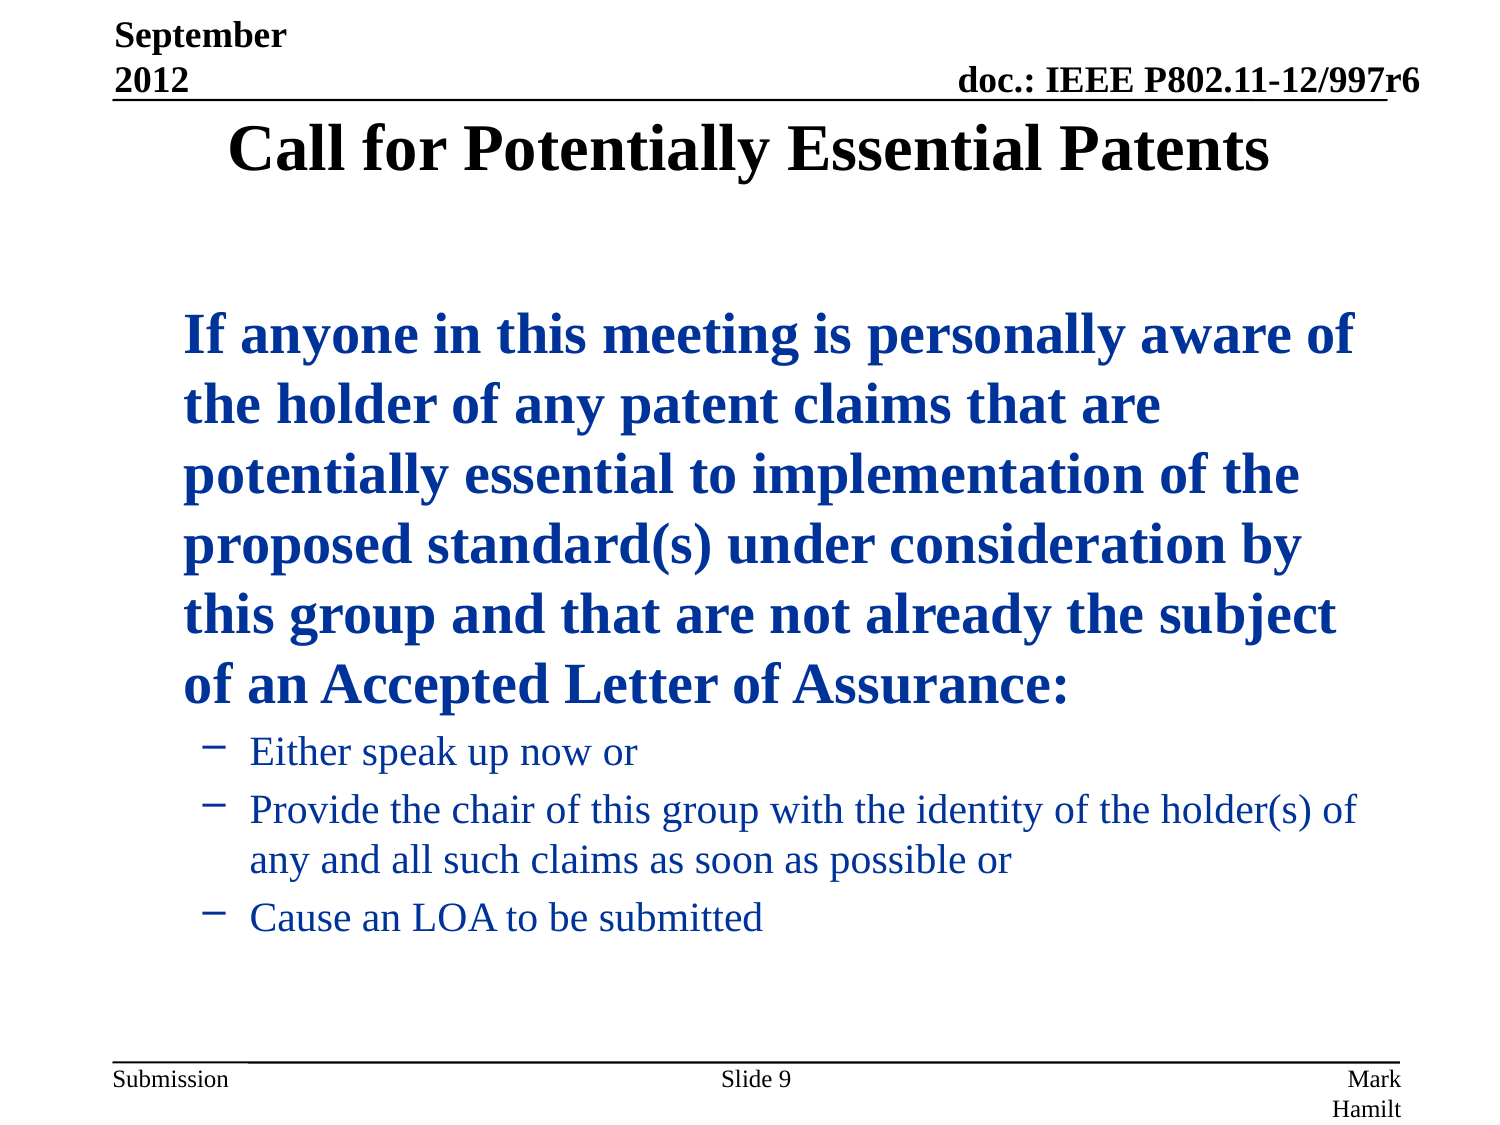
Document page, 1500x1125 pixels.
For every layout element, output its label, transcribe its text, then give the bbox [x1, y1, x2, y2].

slide_number Slide 9 [712, 1062, 800, 1093]
title Call for Potentially Essential Patents [75, 50, 1425, 238]
footer Mark Hamilton, Polycom, Inc [1325, 1062, 1402, 1093]
list If anyone in this meeting is personally aware of the holder of any patent claims that are potentially essential to implementation of the proposed standard(s) under consideration by this group and that are not already the subject of an Accepted Letter of Assurance: Either speak up now or Provide the chair of this group with the identity of the holder(s) of any and all such claims as soon as possible or Cause an LOA to be submitted [112, 287, 1388, 963]
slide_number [114, 54, 290, 100]
